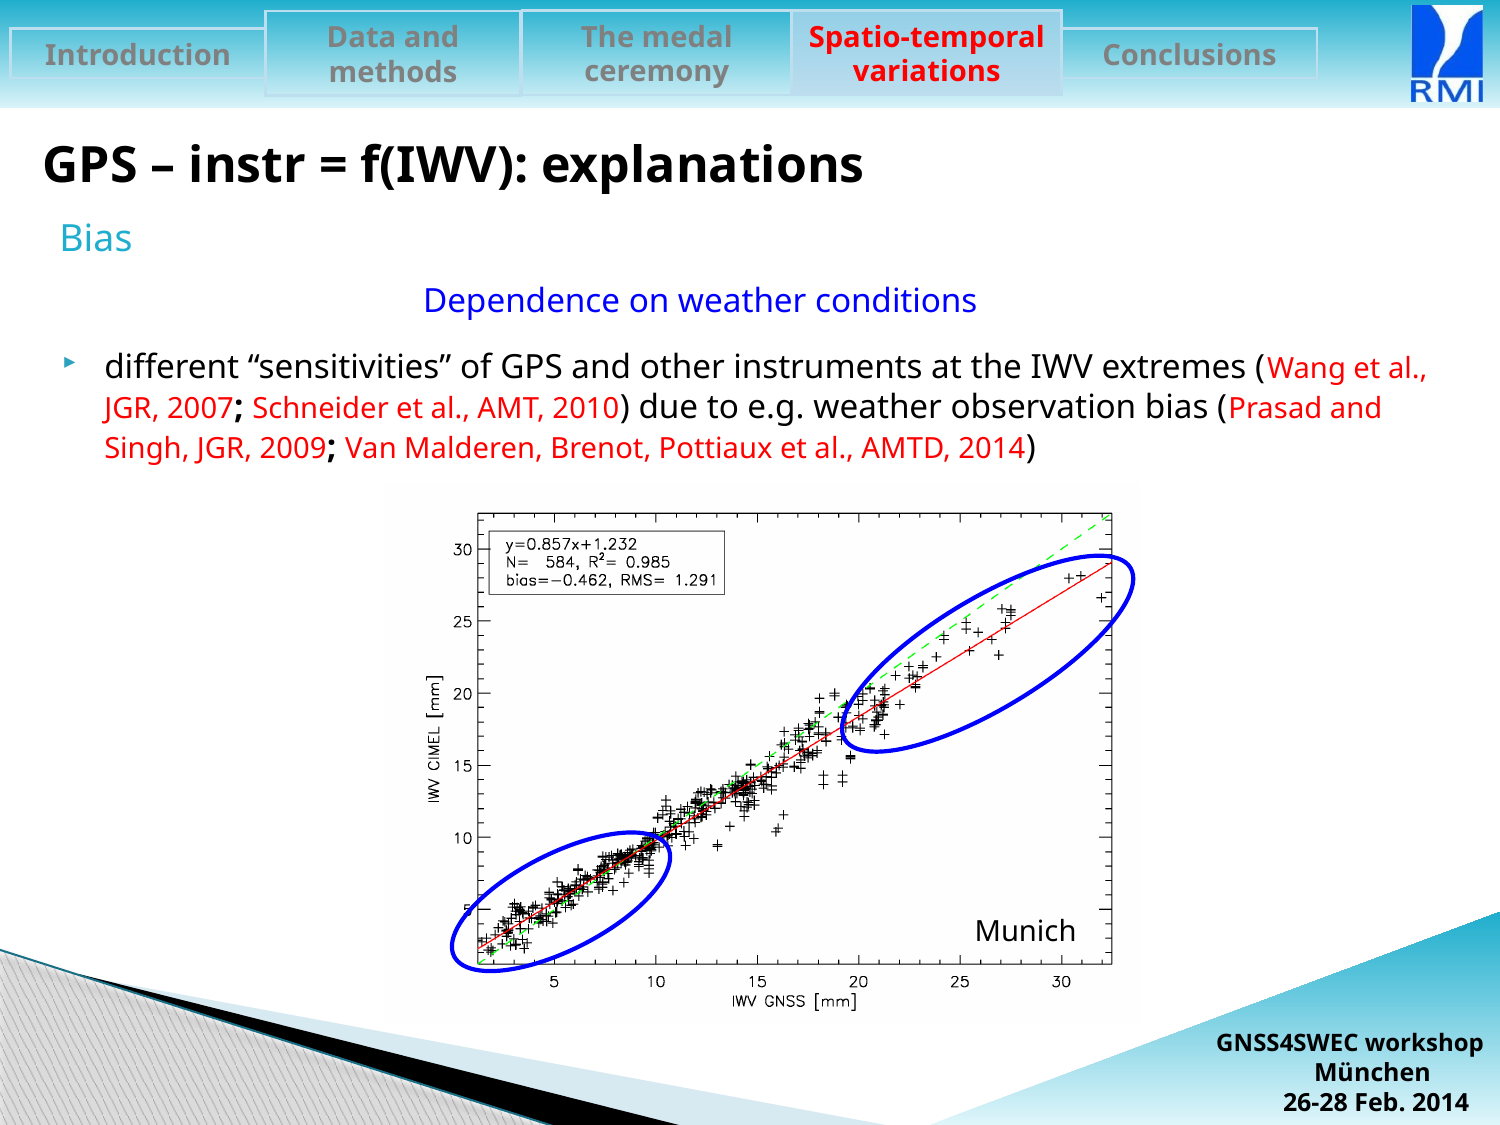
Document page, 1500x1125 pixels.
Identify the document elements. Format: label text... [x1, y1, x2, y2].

text_box GPS – instr = f(IWV): explanations [27, 125, 880, 201]
text_box Data and methods [265, 10, 521, 96]
picture [1411, 5, 1483, 103]
list different “sensitivities” of GPS and other instruments at the IWV extremes (Wang et al., JGR, 2007; Schneider et al., AMT, 2010) due to e.g. weather observation bias (Prasad and Singh, JGR, 2009; Van Malderen, Brenot, Pottiaux et al., AMTD, 2014) [29, 337, 1447, 1040]
text_box [0, 0, 1500, 108]
text_box Spatio-temporal variations [792, 10, 1062, 96]
text_box Dependence on weather conditions [408, 271, 994, 327]
text_box GNSS4SWEC workshop München 26-28 Feb. 2014 [926, 907, 1500, 1125]
text_box Conclusions [1061, 28, 1317, 79]
picture [383, 482, 1140, 1024]
text_box The medal ceremony [521, 10, 792, 96]
text_box Introduction [10, 28, 266, 79]
text_box Bias [44, 206, 148, 267]
